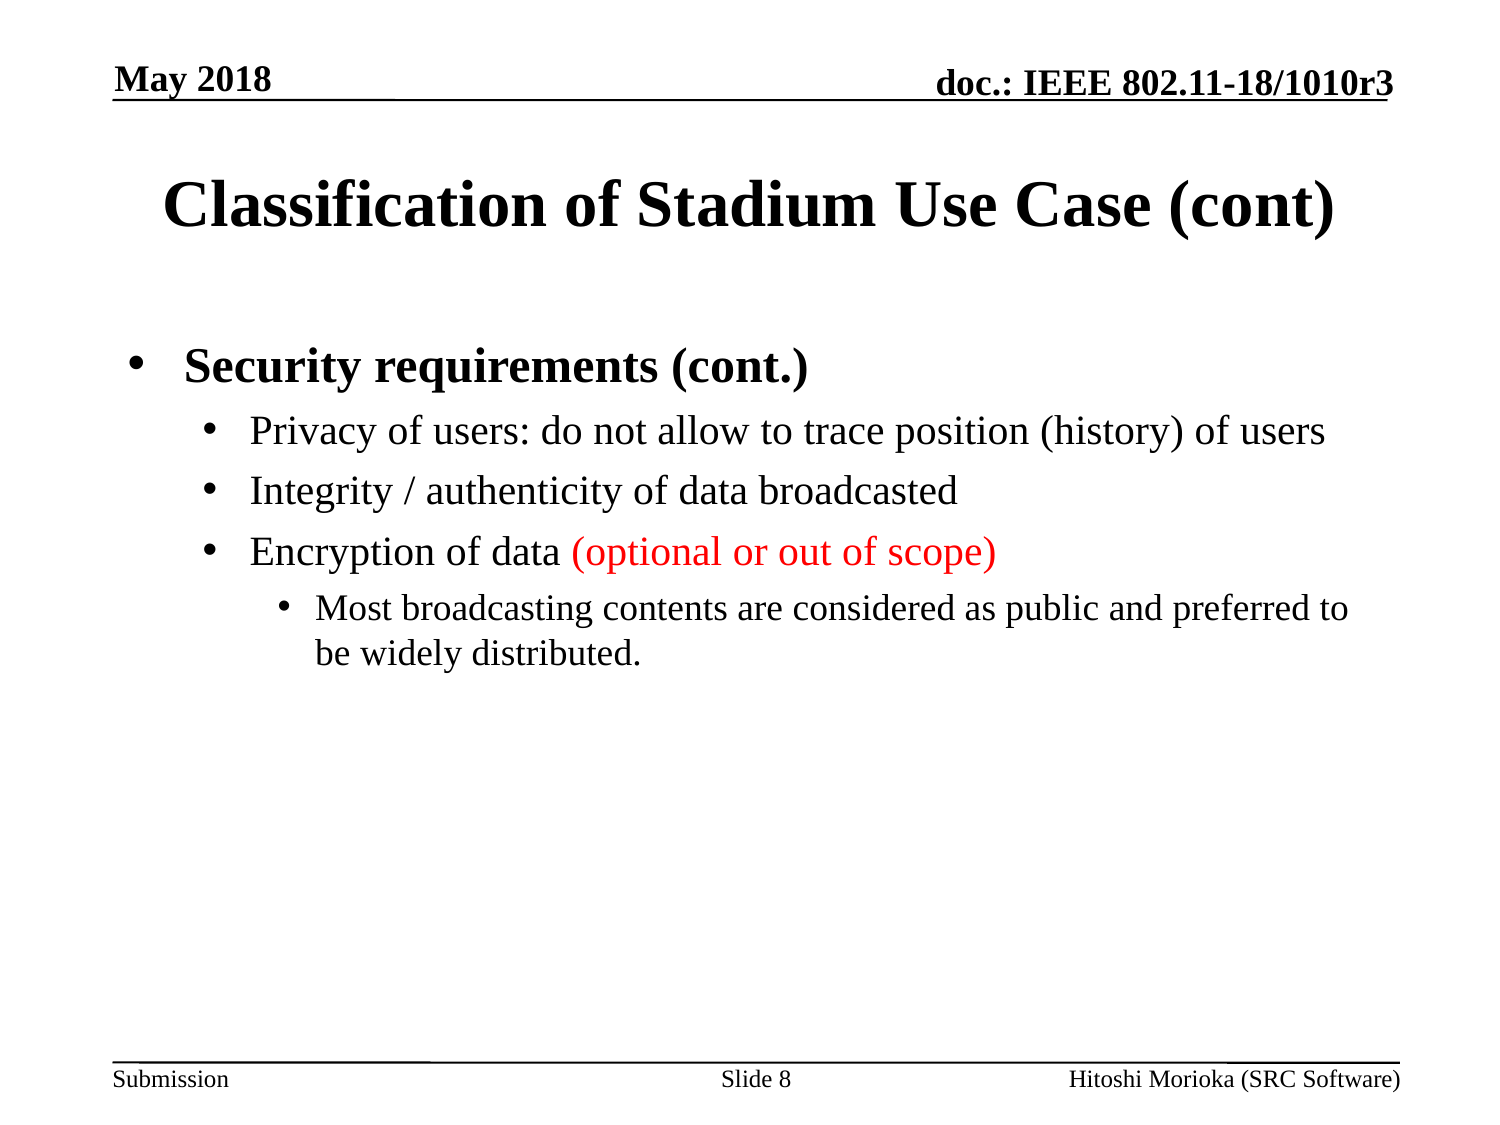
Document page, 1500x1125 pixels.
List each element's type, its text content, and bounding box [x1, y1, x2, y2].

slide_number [114, 54, 423, 100]
slide_number Slide 8 [712, 1061, 800, 1123]
footer Hitoshi Morioka (SRC Software) [878, 1061, 1402, 1093]
title Classification of Stadium Use Case (cont) [112, 112, 1388, 288]
list Security requirements (cont.) Privacy of users: do not allow to trace position (history) of users Integrity / authenticity of data broadcasted Encryption of data (optional or out of scope) Most broadcasting contents are considered as public and preferred to be widely distributed. [112, 324, 1388, 1000]
